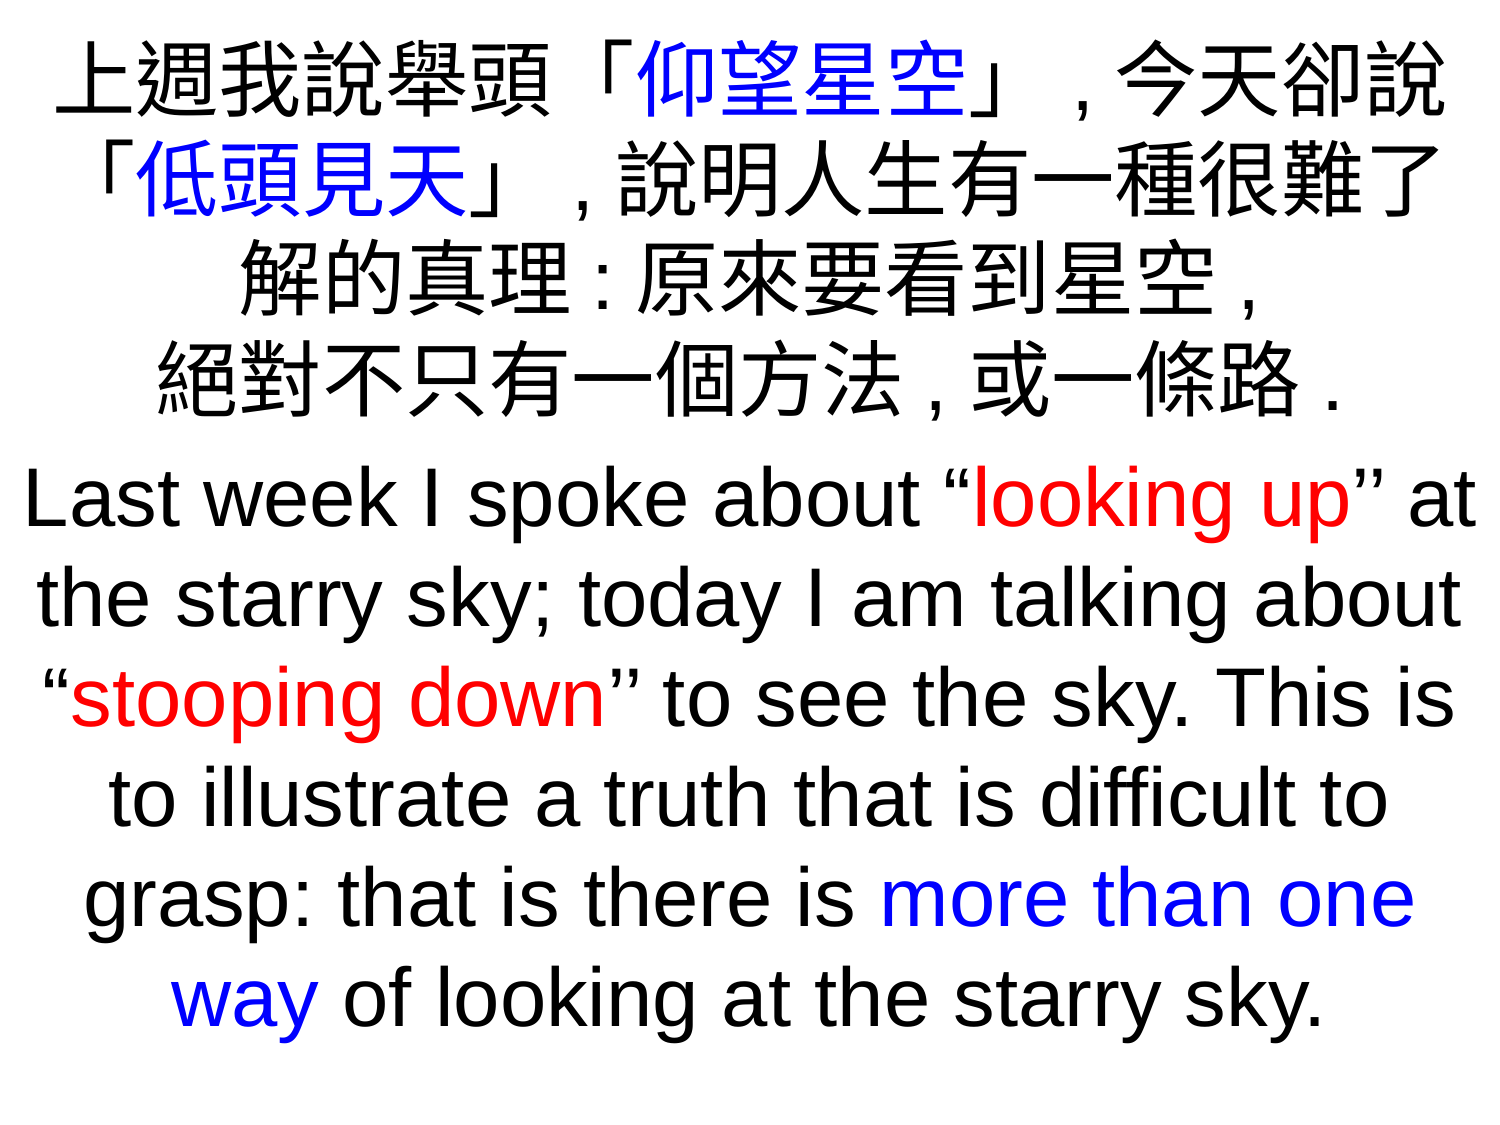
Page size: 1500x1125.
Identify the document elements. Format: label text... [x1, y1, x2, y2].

subtitle 上週我說舉頭「仰望星空」,今天卻說 「低頭見天」,說明人生有一種很難了解的真理:原來要看到星空, 絕對不只有一個方法,或一條路. Last week I spoke about “looking up’’ at the starry sky; today I am talking about “stooping down’’ to see the sky. This is to illustrate a truth that is difficult to grasp: that is there is more than one way of looking at the starry sky. [0, 19, 1500, 1125]
